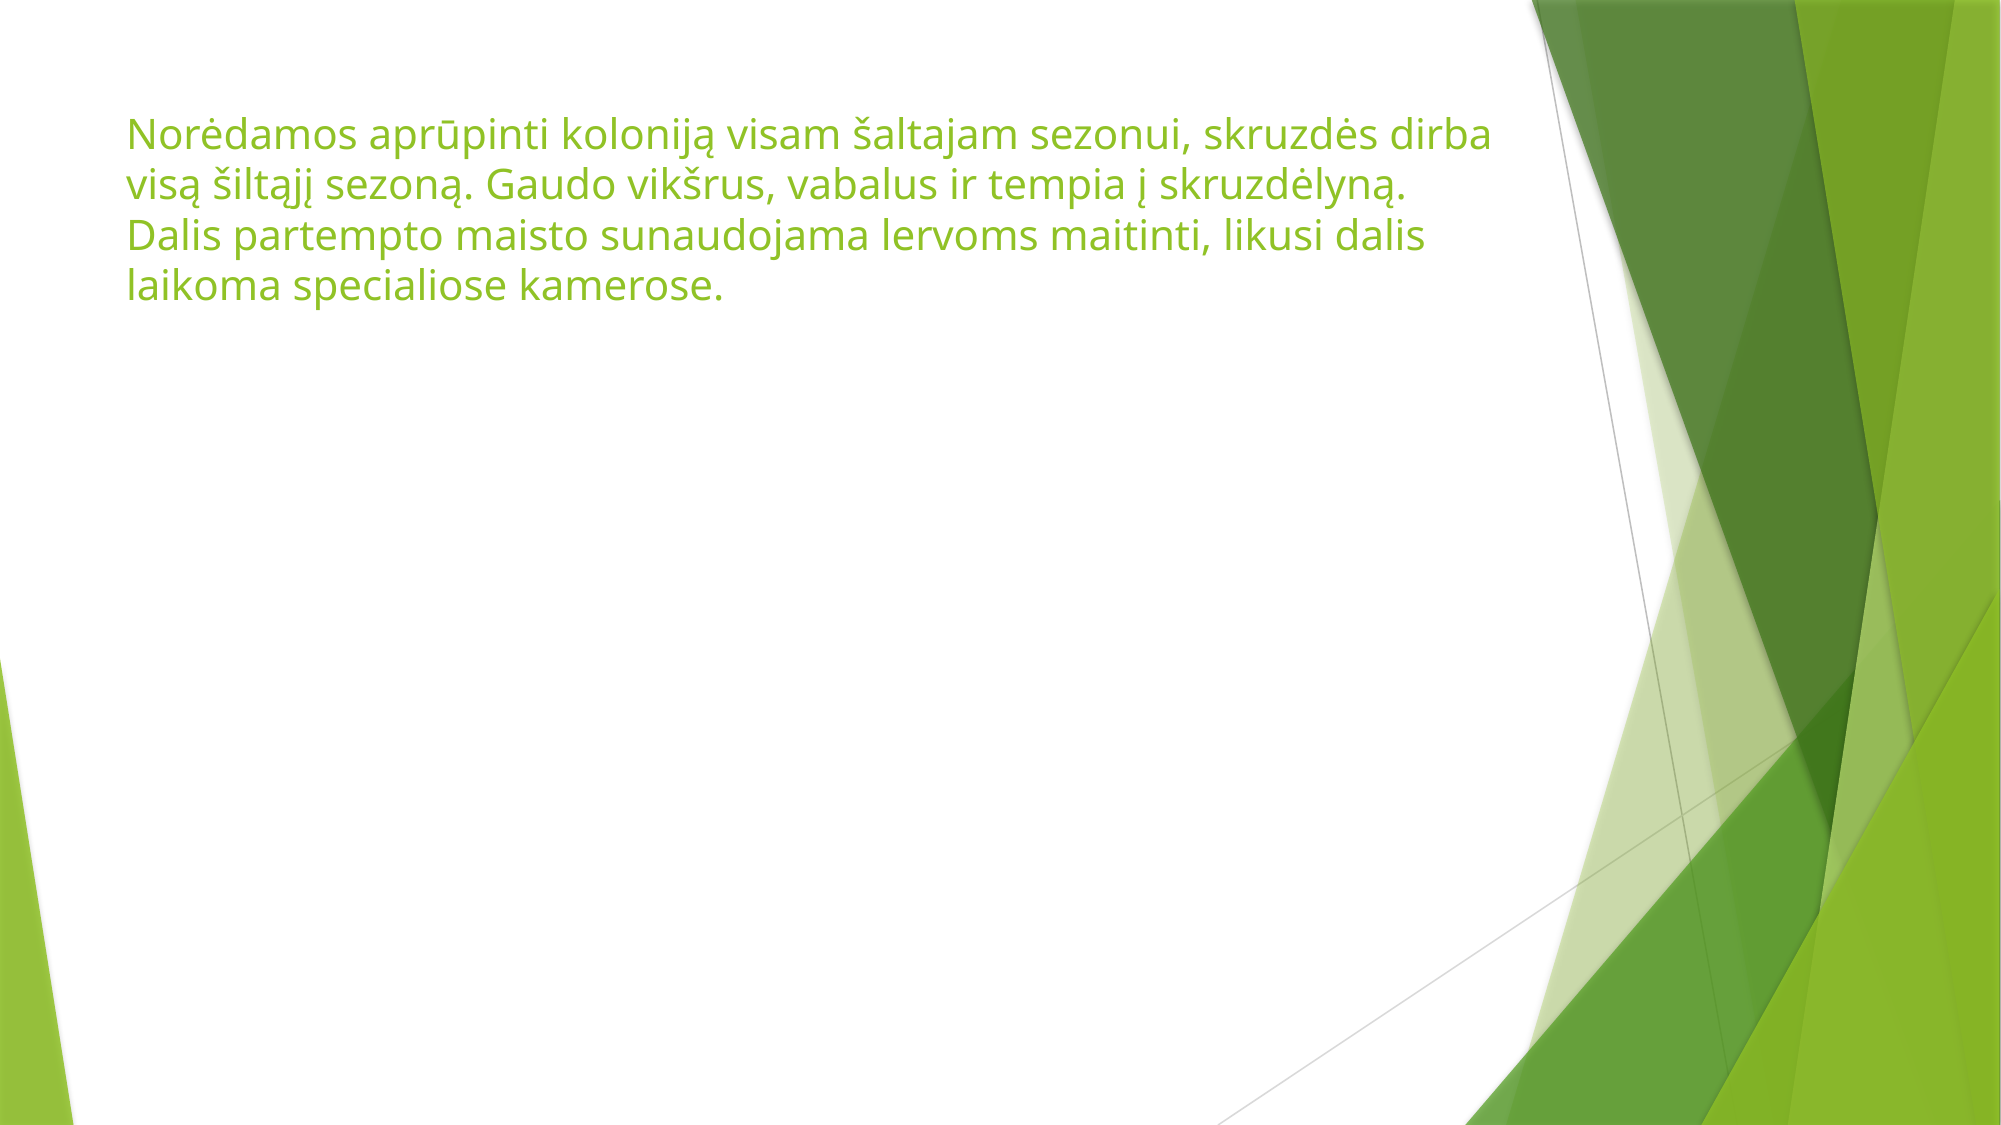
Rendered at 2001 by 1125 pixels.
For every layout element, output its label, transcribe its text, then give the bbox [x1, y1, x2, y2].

title Norėdamos aprūpinti koloniją visam šaltajam sezonui, skruzdės dirba visą šiltąjį sezoną. Gaudo vikšrus, vabalus ir tempia į skruzdėlyną. Dalis partempto maisto sunaudojama lervoms maitinti, likusi dalis laikoma specialiose kamerose. [111, 99, 1522, 317]
